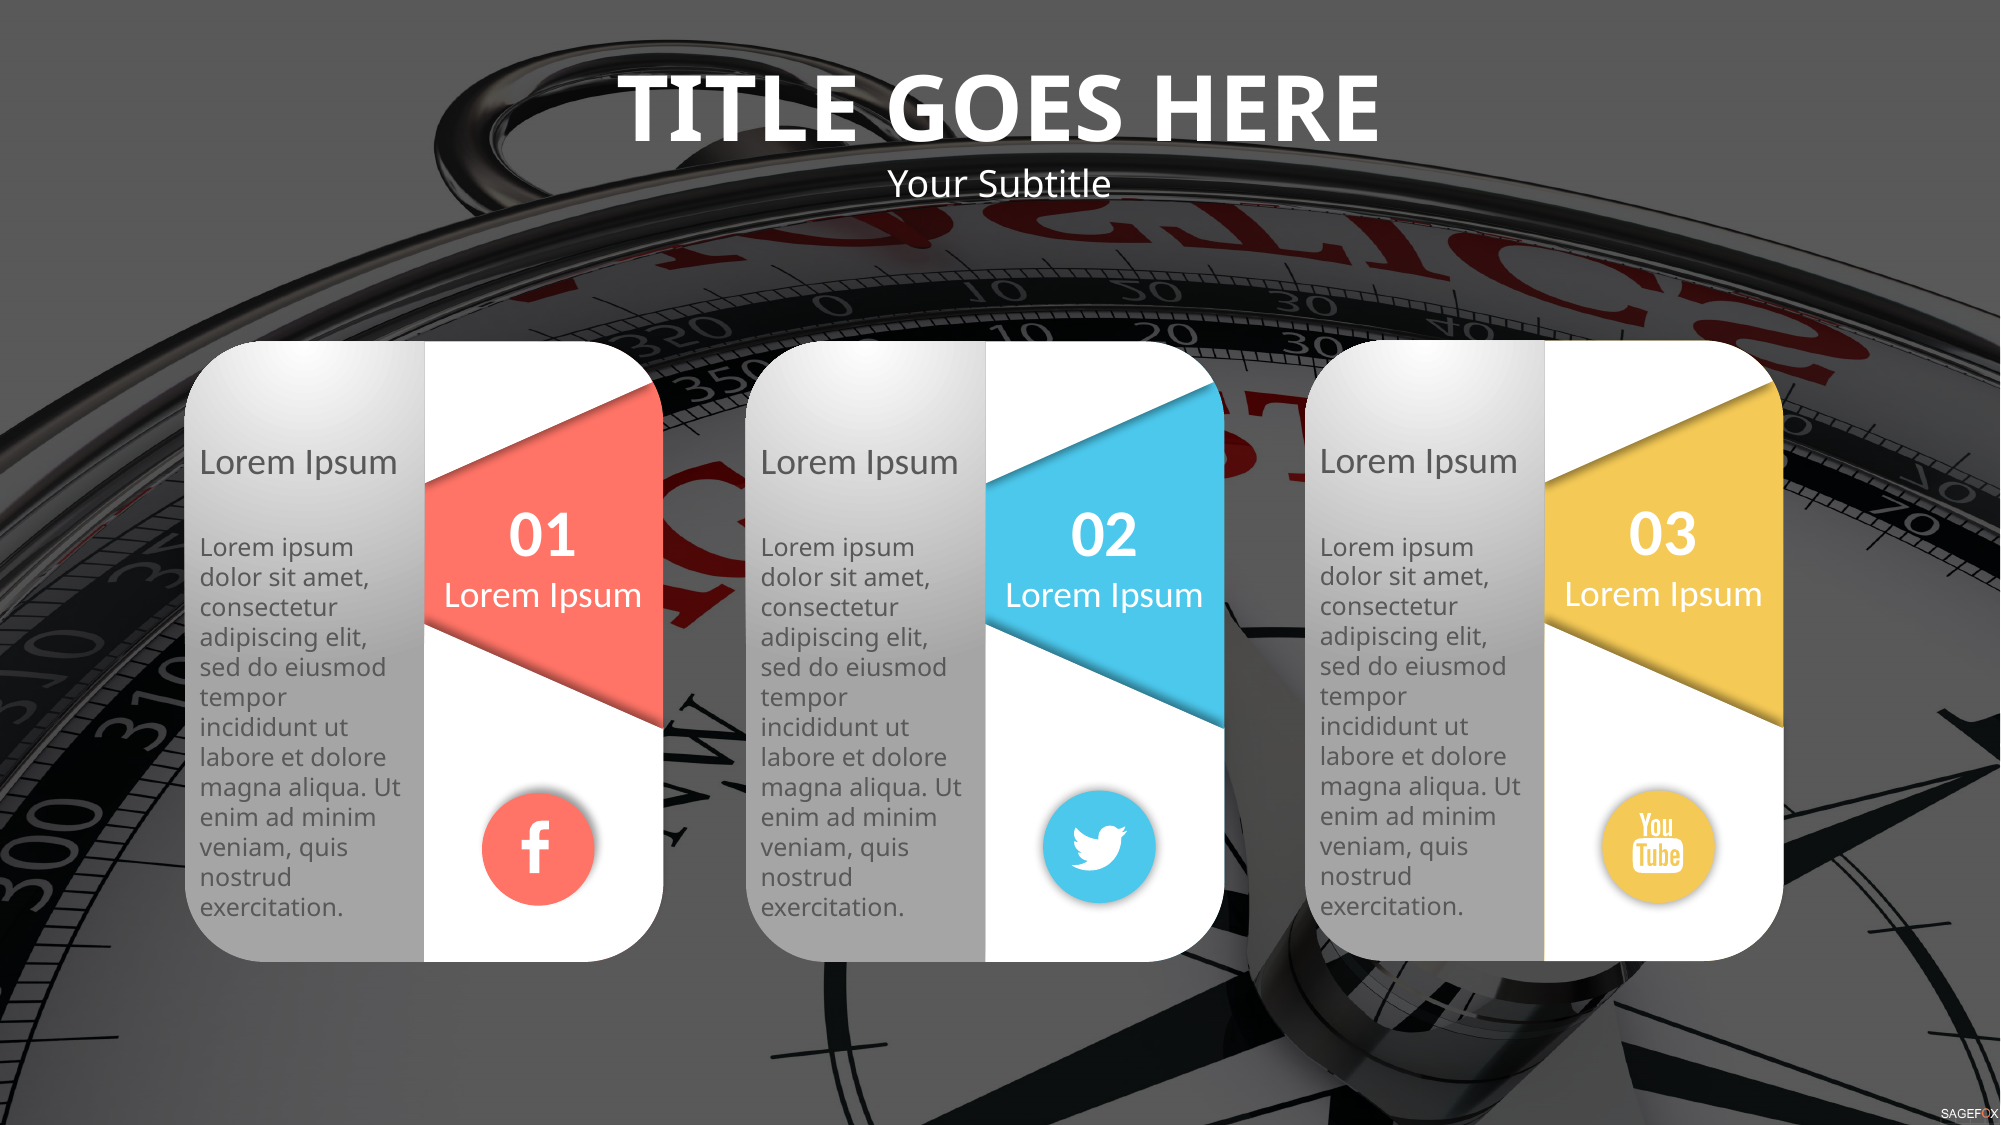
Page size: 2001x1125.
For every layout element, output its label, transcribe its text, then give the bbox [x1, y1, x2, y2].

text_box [1602, 790, 1715, 904]
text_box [184, 341, 424, 962]
picture [0, 0, 2001, 1125]
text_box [1043, 790, 1156, 904]
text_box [1545, 340, 1784, 961]
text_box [1305, 340, 1545, 961]
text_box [986, 341, 1225, 962]
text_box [481, 793, 595, 906]
text_box TITLE GOES HERE Your Subtitle [548, 42, 1452, 212]
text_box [745, 341, 986, 962]
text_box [424, 341, 664, 962]
